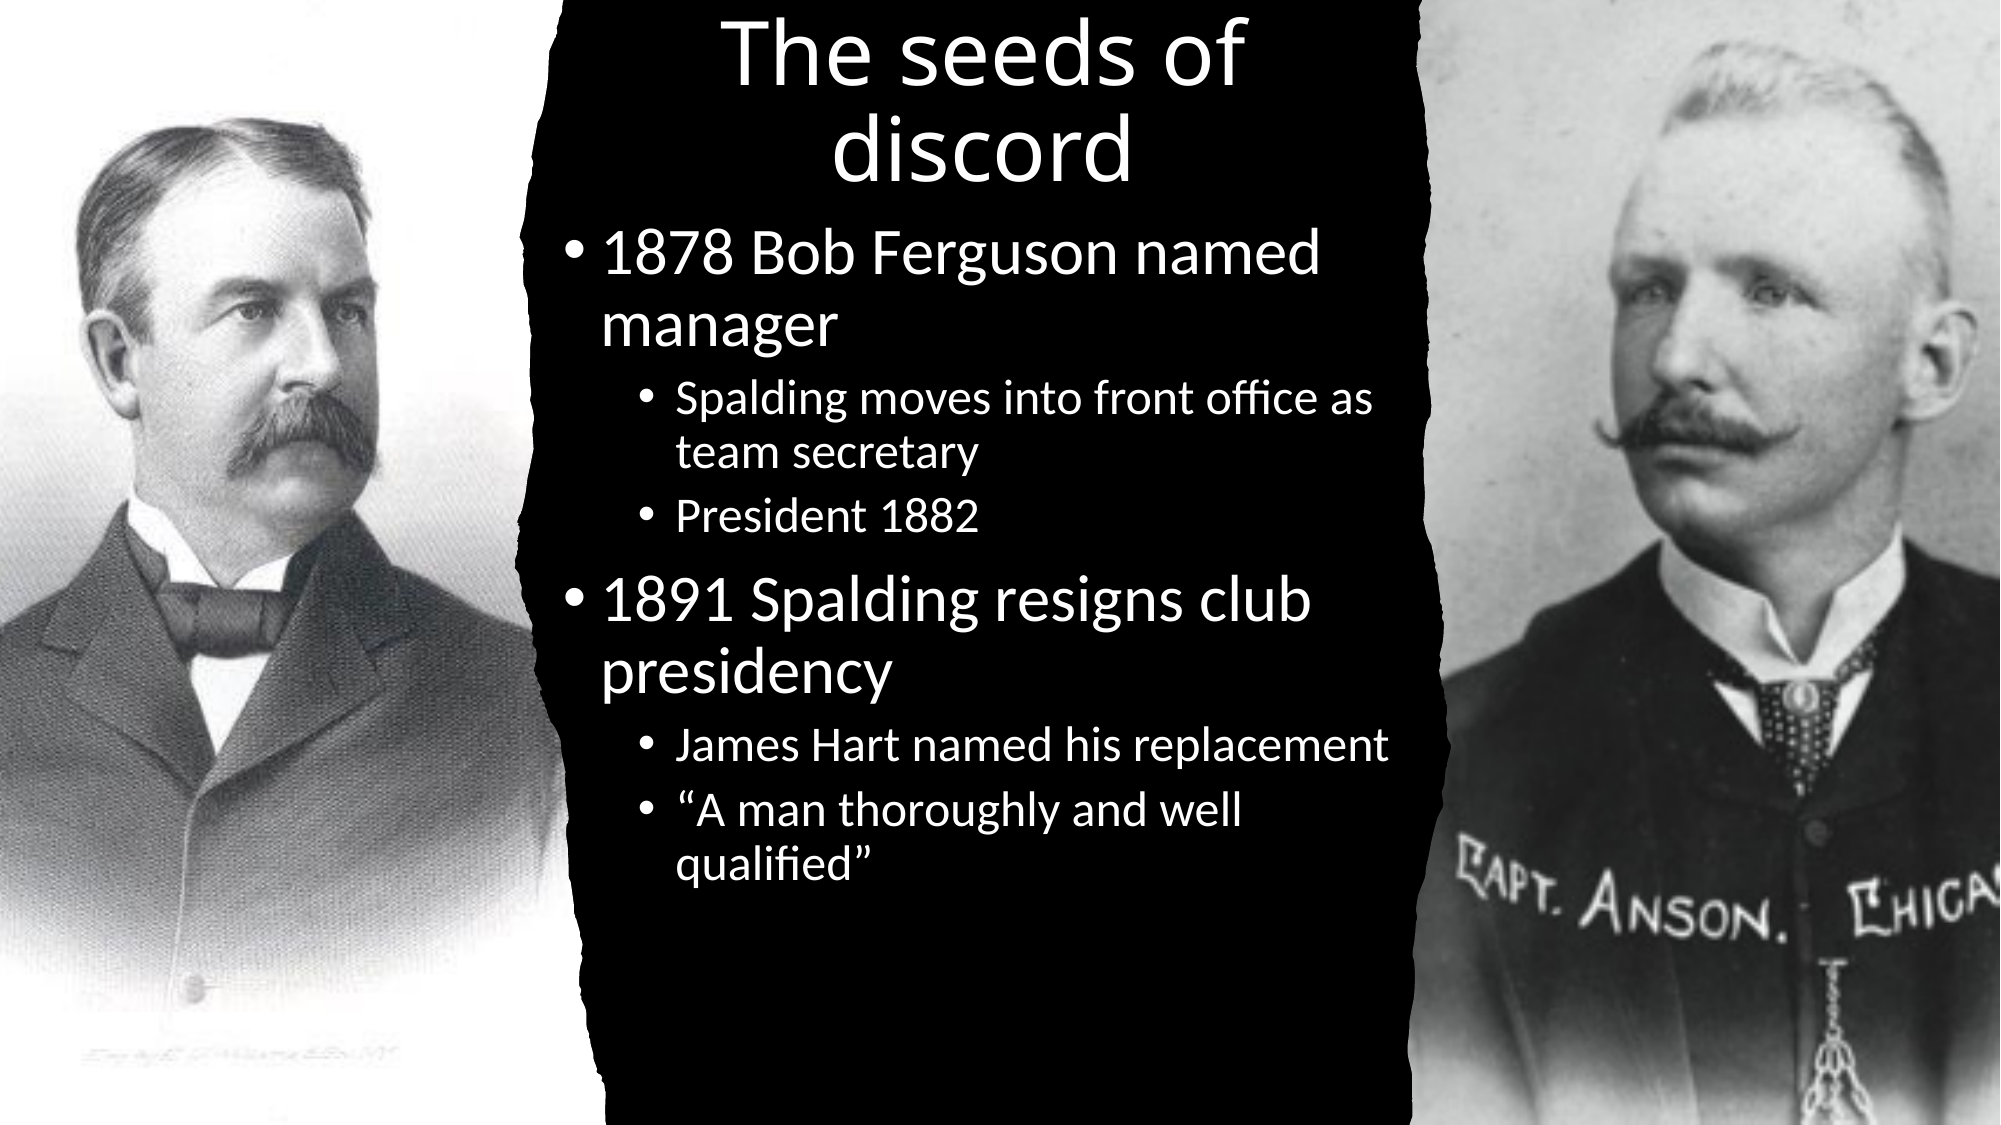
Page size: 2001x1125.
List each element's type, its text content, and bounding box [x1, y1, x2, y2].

picture [0, 0, 607, 1125]
picture [1407, 0, 2000, 1125]
list 1878 Bob Ferguson named manager Spalding moves into front office as team secretary President 1882 1891 Spalding resigns club presidency James Hart named his replacement “A man thoroughly and well qualified” [607, 208, 1407, 1108]
title The seeds of discord [607, 0, 1407, 208]
